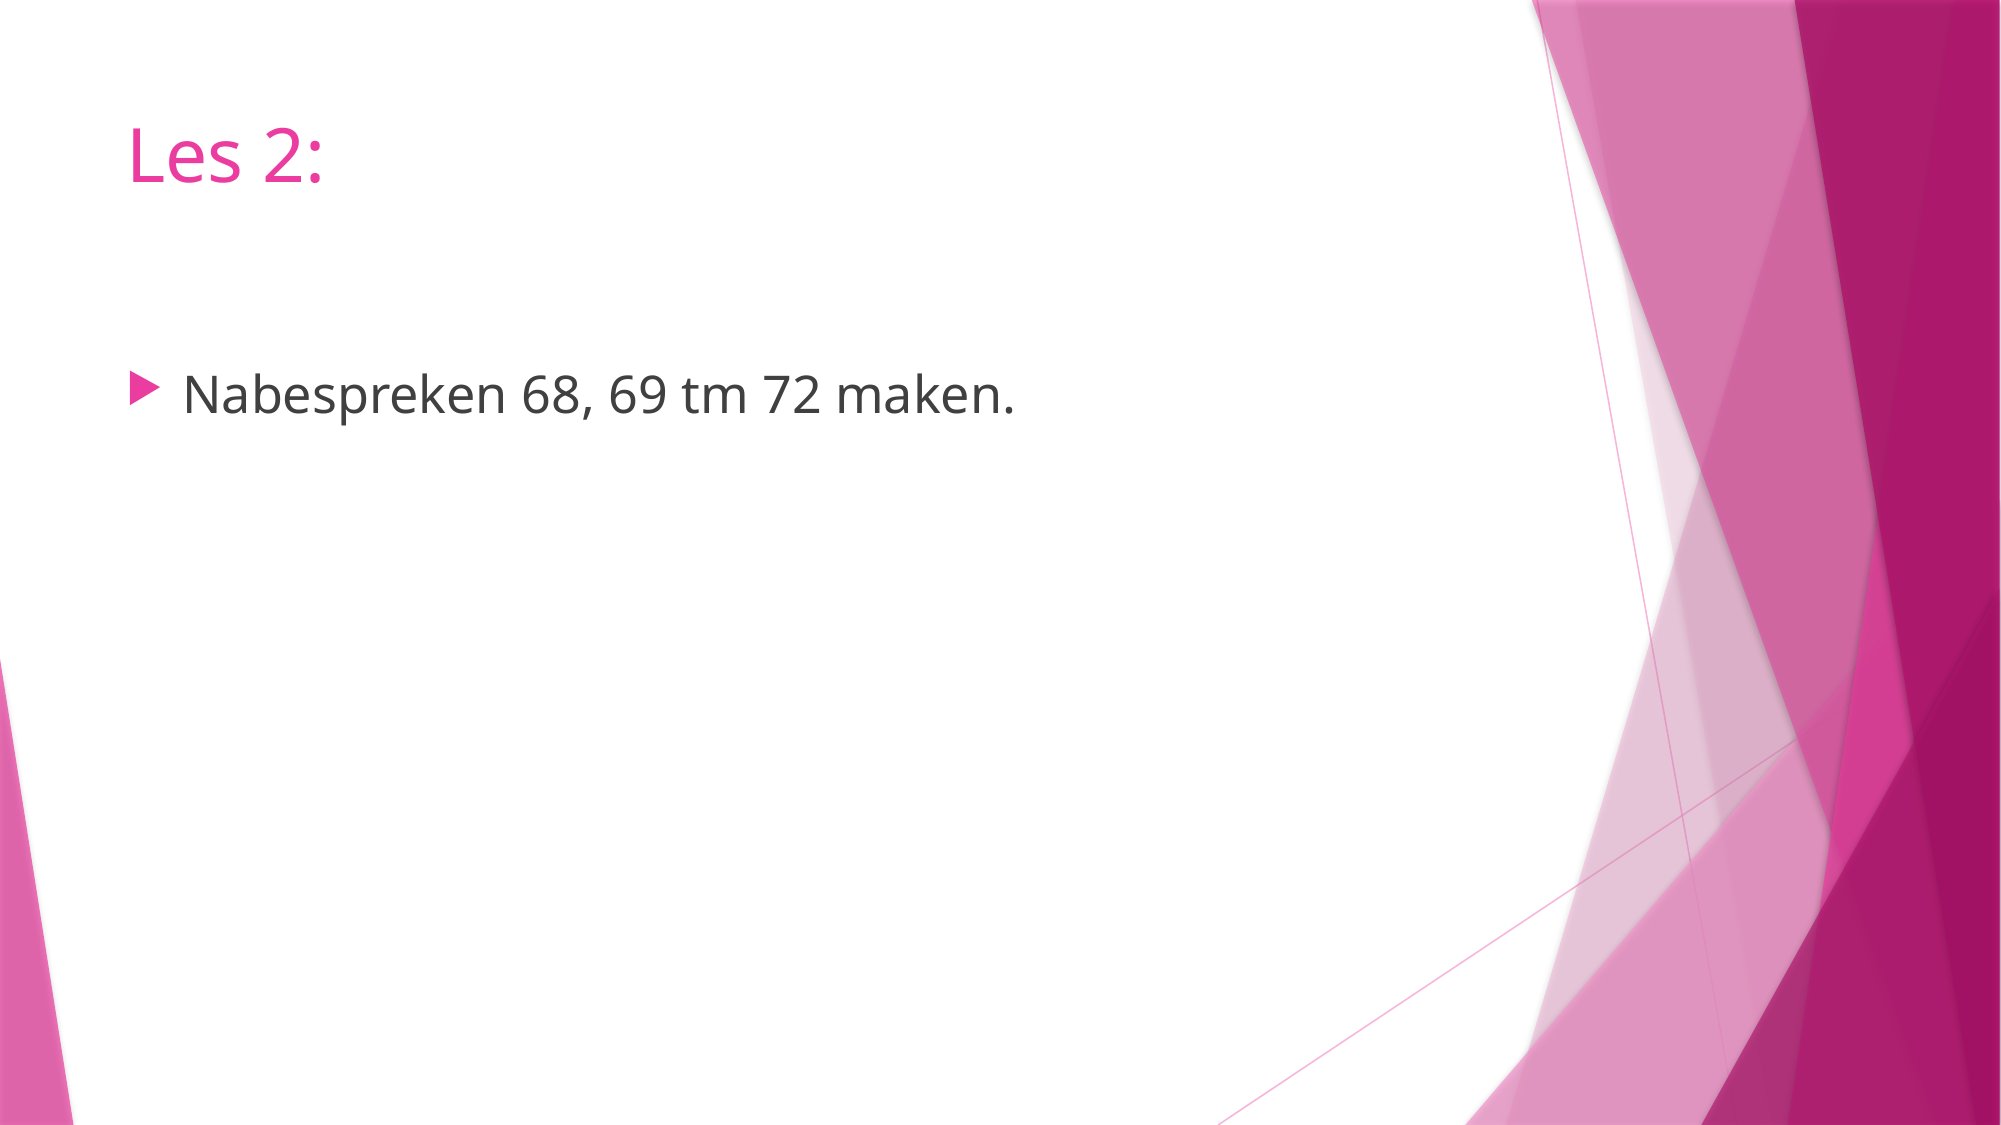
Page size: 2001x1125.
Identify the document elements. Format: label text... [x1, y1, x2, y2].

title Les 2: [111, 99, 1522, 317]
list Nabespreken 68, 69 tm 72 maken. [111, 354, 1522, 992]
